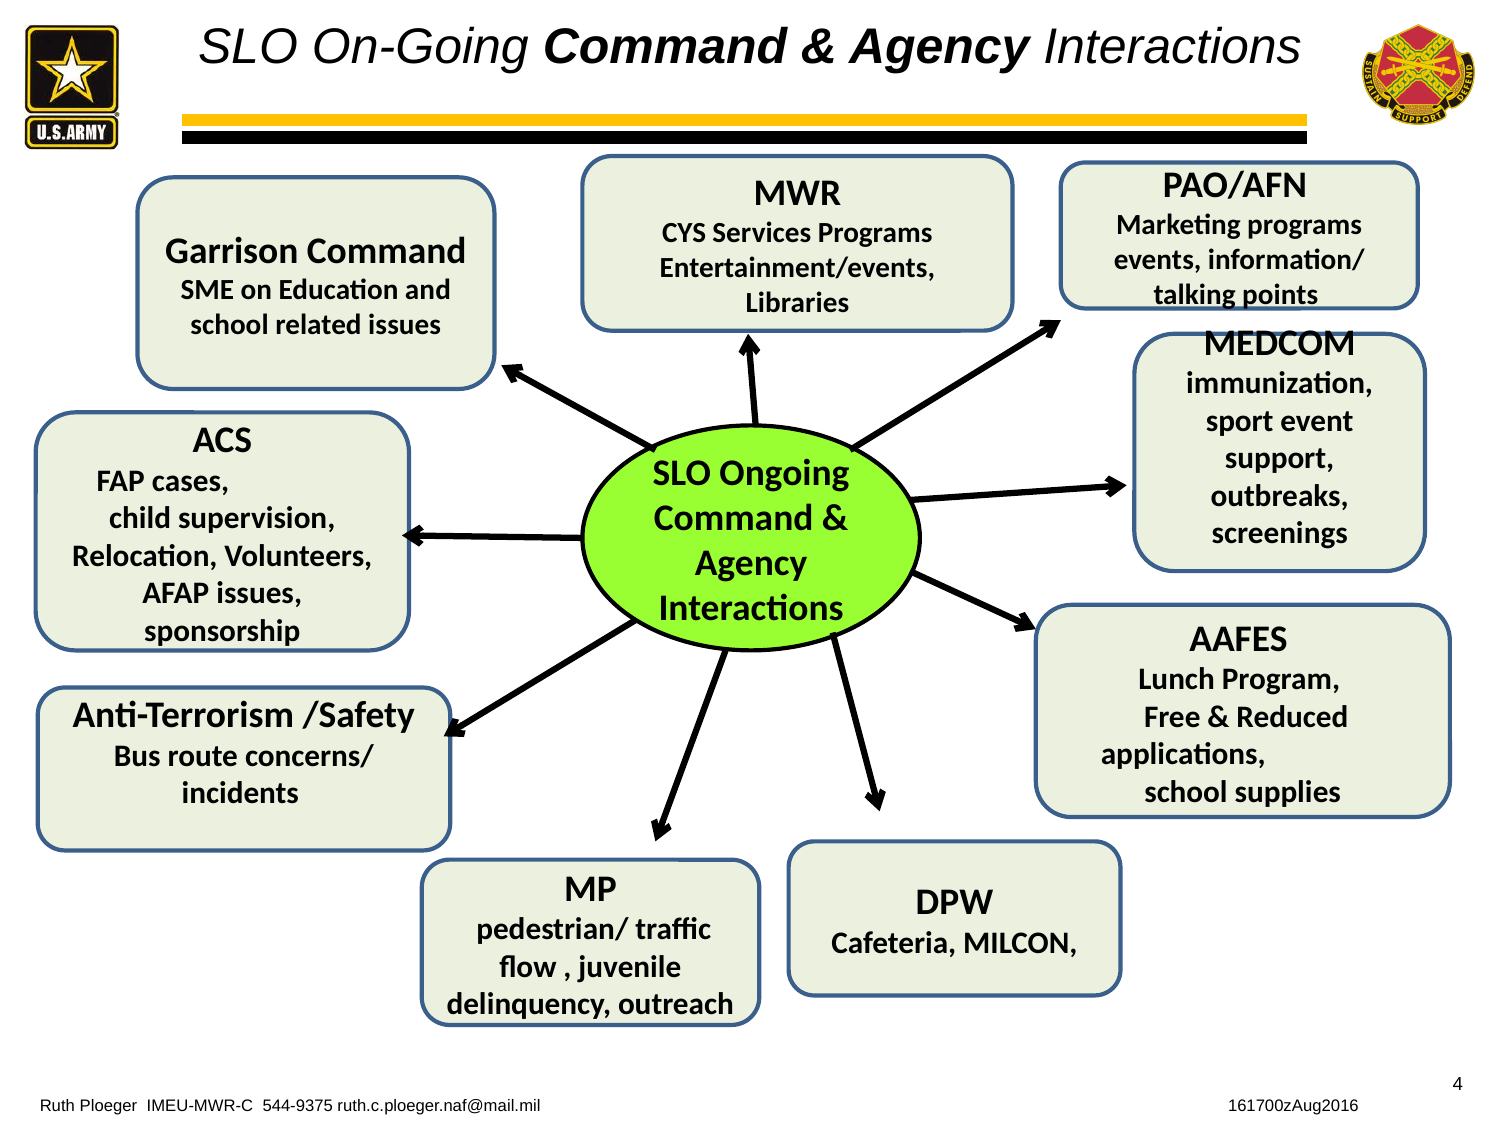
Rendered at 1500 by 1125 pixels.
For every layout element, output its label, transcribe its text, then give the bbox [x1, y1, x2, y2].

text_box 161700zAug2016 [1137, 1087, 1438, 1122]
text_box MWR CYS Services Programs Entertainment/events, Libraries [580, 153, 1015, 333]
picture [1362, 24, 1475, 125]
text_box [401, 535, 583, 539]
text_box SLO Ongoing Command & Agency Interactions [580, 423, 922, 653]
text_box 4 [1437, 1064, 1478, 1102]
text_box Garrison Command SME on Education and school related issues [135, 175, 497, 392]
text_box Anti-Terrorism /Safety Bus route concerns/ incidents [35, 685, 453, 853]
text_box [909, 484, 1127, 501]
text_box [501, 364, 656, 451]
text_box ACS FAP cases, child supervision, Relocation, Volunteers, AFAP issues, sponsorship [33, 410, 412, 653]
text_box SLO On-Going Command & Agency Interactions [174, 12, 1325, 82]
text_box PAO/AFN Marketing programs events, information/ talking points [1058, 160, 1420, 311]
text_box Ruth Ploeger IMEU-MWR-C 544-9375 ruth.c.ploeger.naf@mail.mil [24, 1087, 575, 1122]
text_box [443, 620, 636, 737]
text_box AAFES Lunch Program, Free & Reduced applications, school supplies [1033, 602, 1453, 820]
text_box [909, 570, 1037, 630]
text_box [832, 632, 880, 812]
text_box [849, 319, 1061, 451]
text_box DPW Cafeteria, MILCON, [786, 839, 1123, 998]
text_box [747, 333, 756, 428]
text_box MP pedestrian/ traffic flow , juvenile delinquency, outreach [419, 857, 762, 1028]
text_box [655, 650, 726, 842]
picture [24, 24, 120, 150]
text_box MEDCOM immunization, sport event support, outbreaks, screenings [1132, 331, 1428, 574]
